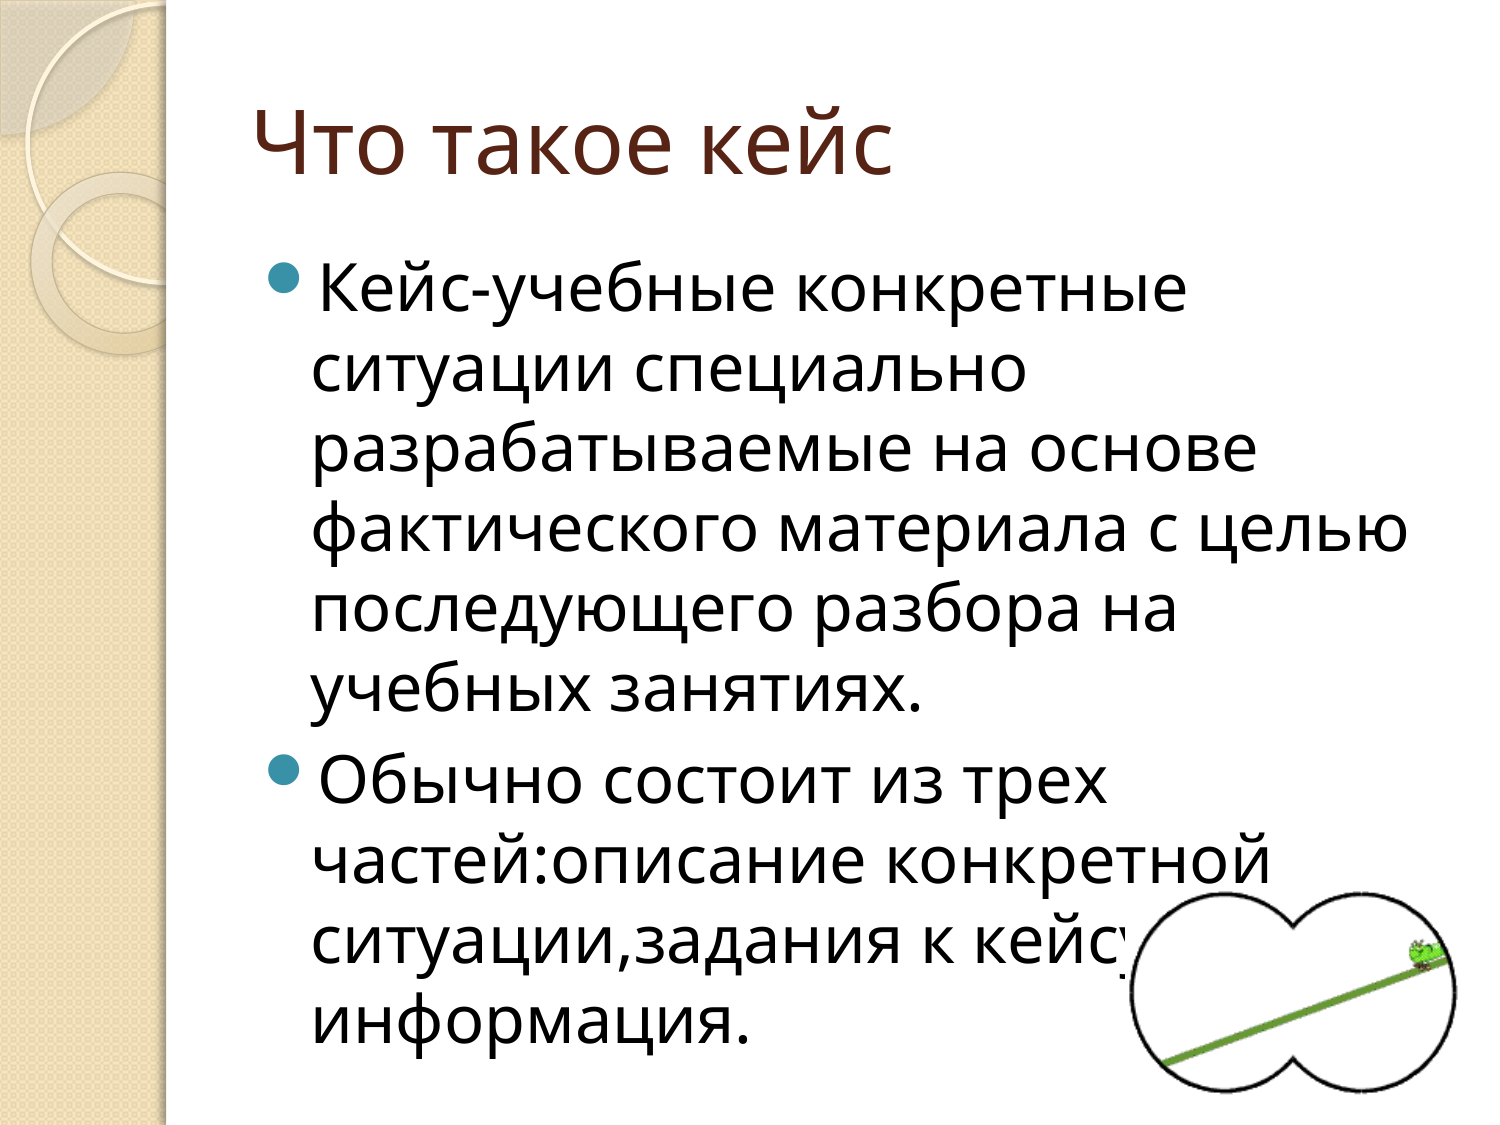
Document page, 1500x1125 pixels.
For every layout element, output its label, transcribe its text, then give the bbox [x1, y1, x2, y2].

title Что такое кейс [235, 45, 1466, 233]
picture [1124, 890, 1462, 1096]
list Кейс-учебные конкретные ситуации специально разрабатываемые на основе фактического материала с целью последующего разбора на учебных занятиях. Обычно состоит из трех частей:описание конкретной ситуации,задания к кейсу,учебная информация. [235, 237, 1466, 1026]
